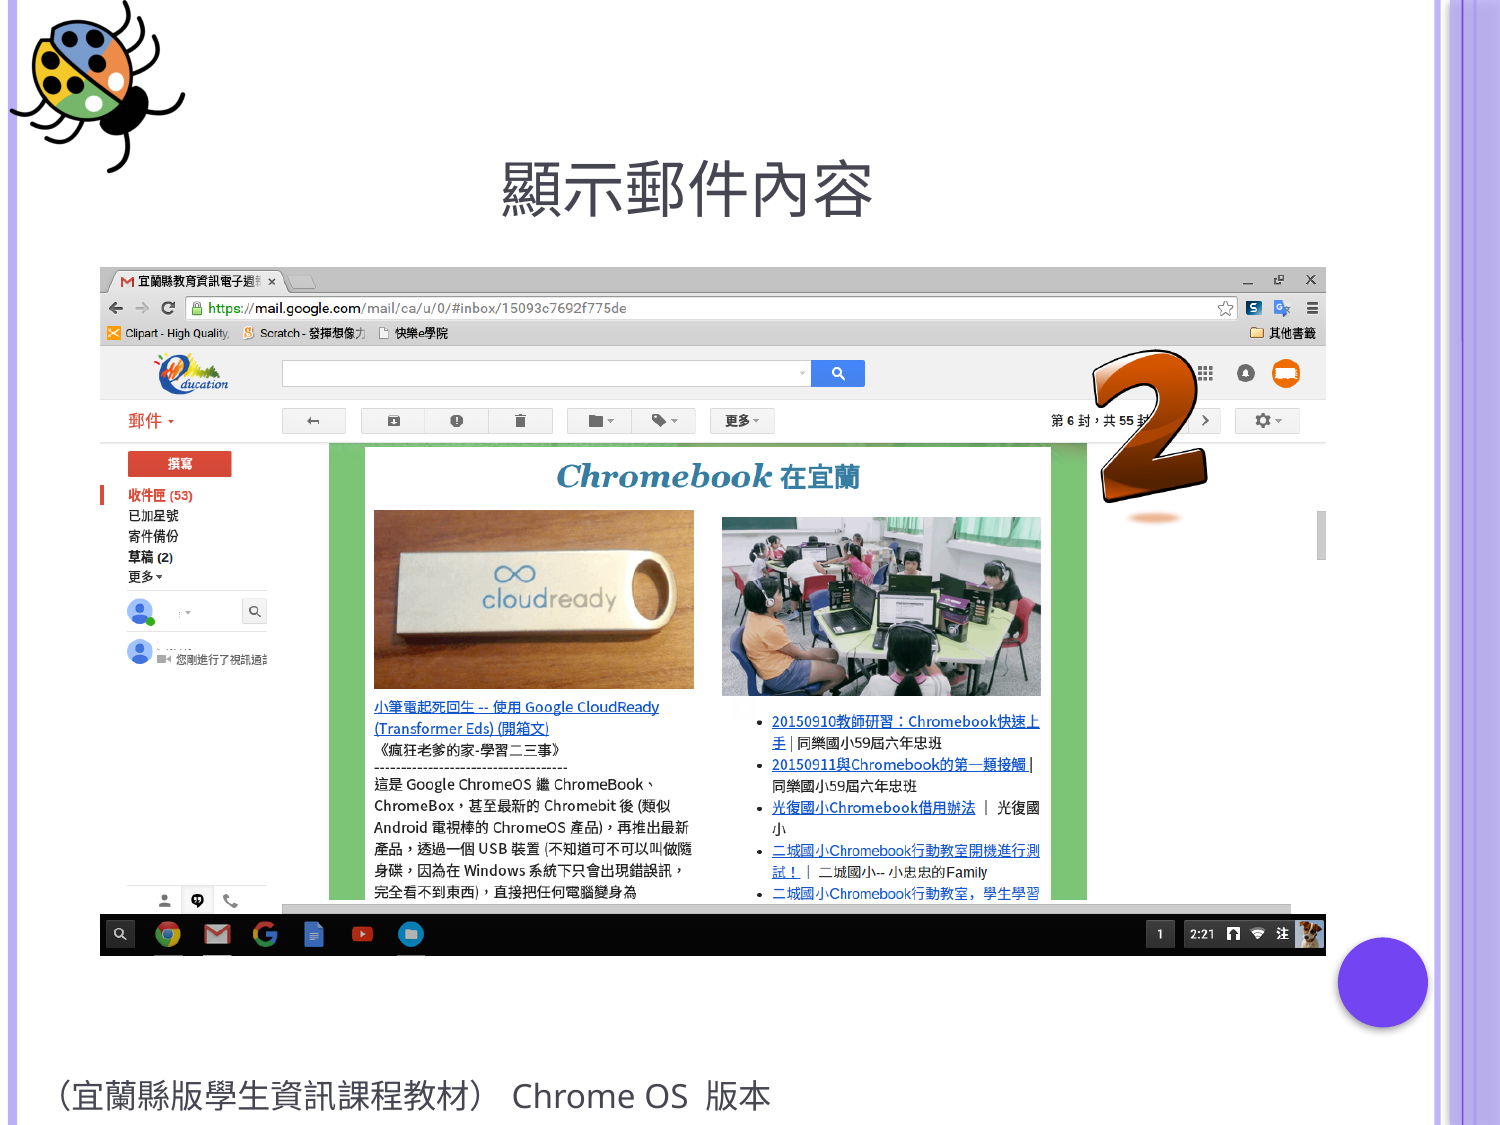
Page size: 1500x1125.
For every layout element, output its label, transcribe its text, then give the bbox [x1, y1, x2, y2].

footer （宜蘭縣版學生資訊課程教材）Chrome OS 版本 [23, 1065, 809, 1125]
picture [0, 0, 169, 176]
picture [1092, 349, 1209, 528]
title 顯示郵件內容 [75, 45, 1300, 233]
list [99, 266, 1326, 957]
